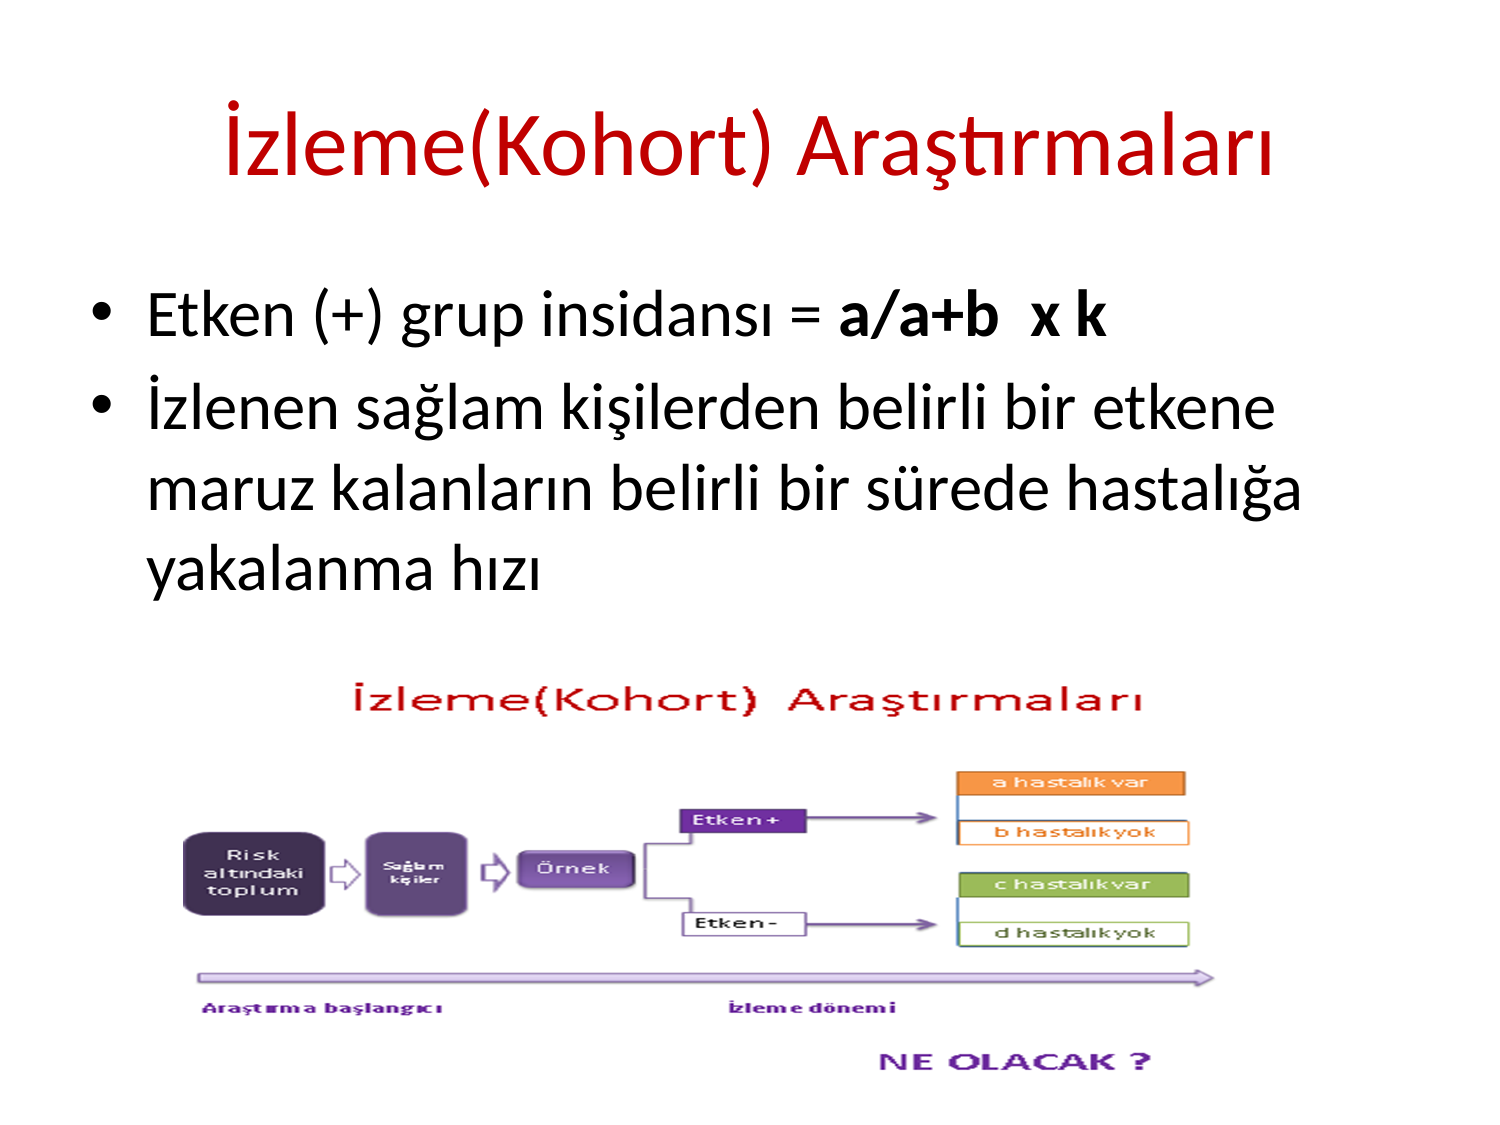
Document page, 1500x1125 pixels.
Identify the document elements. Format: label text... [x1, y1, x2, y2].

list Etken (+) grup insidansı = a/a+b x k İzlenen sağlam kişilerden belirli bir etkene maruz kalanların belirli bir sürede hastalığa yakalanma hızı [75, 262, 1425, 1005]
picture [182, 644, 1318, 1083]
title İzleme(Kohort) Araştırmaları [75, 45, 1425, 233]
